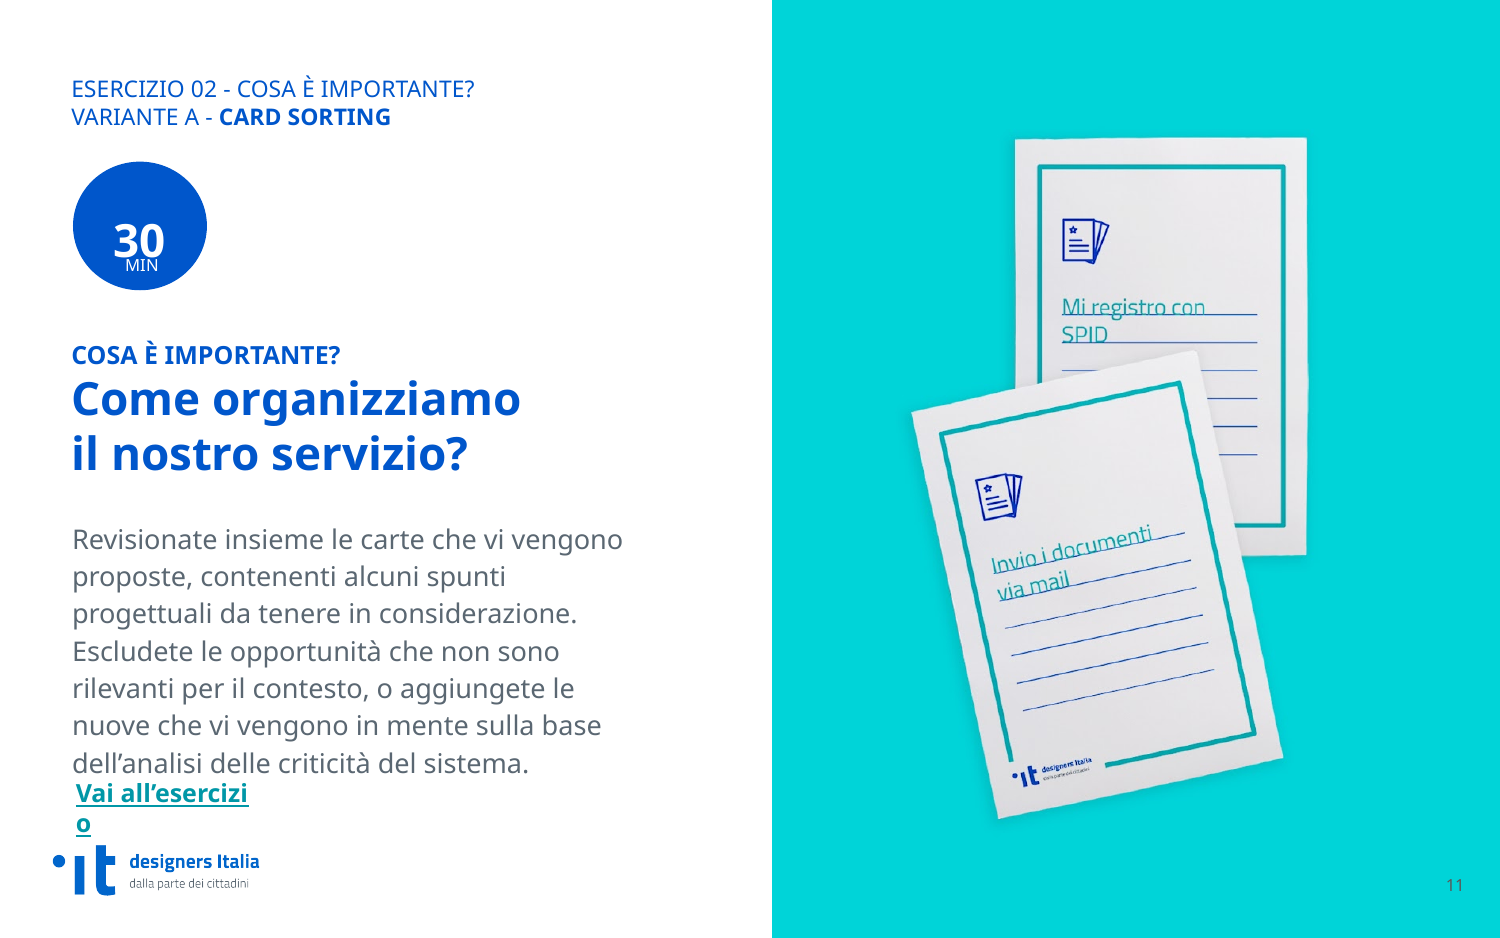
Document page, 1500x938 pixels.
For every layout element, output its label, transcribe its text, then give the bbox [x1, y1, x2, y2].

text_box 30 [94, 202, 185, 250]
text_box ESERCIZIO 02 - COSA È IMPORTANTE? VARIANTE A - CARD SORTING [56, 60, 618, 149]
text_box Revisionate insieme le carte che vi vengono proposte, contenenti alcuni spunti progettuali da tenere in considerazione. Escludete le opportunità che non sono rilevanti per il contesto, o aggiungete le nuove che vi vengono in mente sulla base dell’analisi delle criticità del sistema. [57, 502, 668, 732]
text_box [72, 161, 207, 282]
picture [771, 0, 1500, 938]
text_box Vai all’esercizio [60, 757, 272, 816]
text_box [111, 284, 169, 291]
picture [39, 826, 274, 911]
text_box MIN [106, 250, 178, 284]
text_box COSA È IMPORTANTE? Come organizziamo il nostro servizio? [56, 324, 598, 499]
